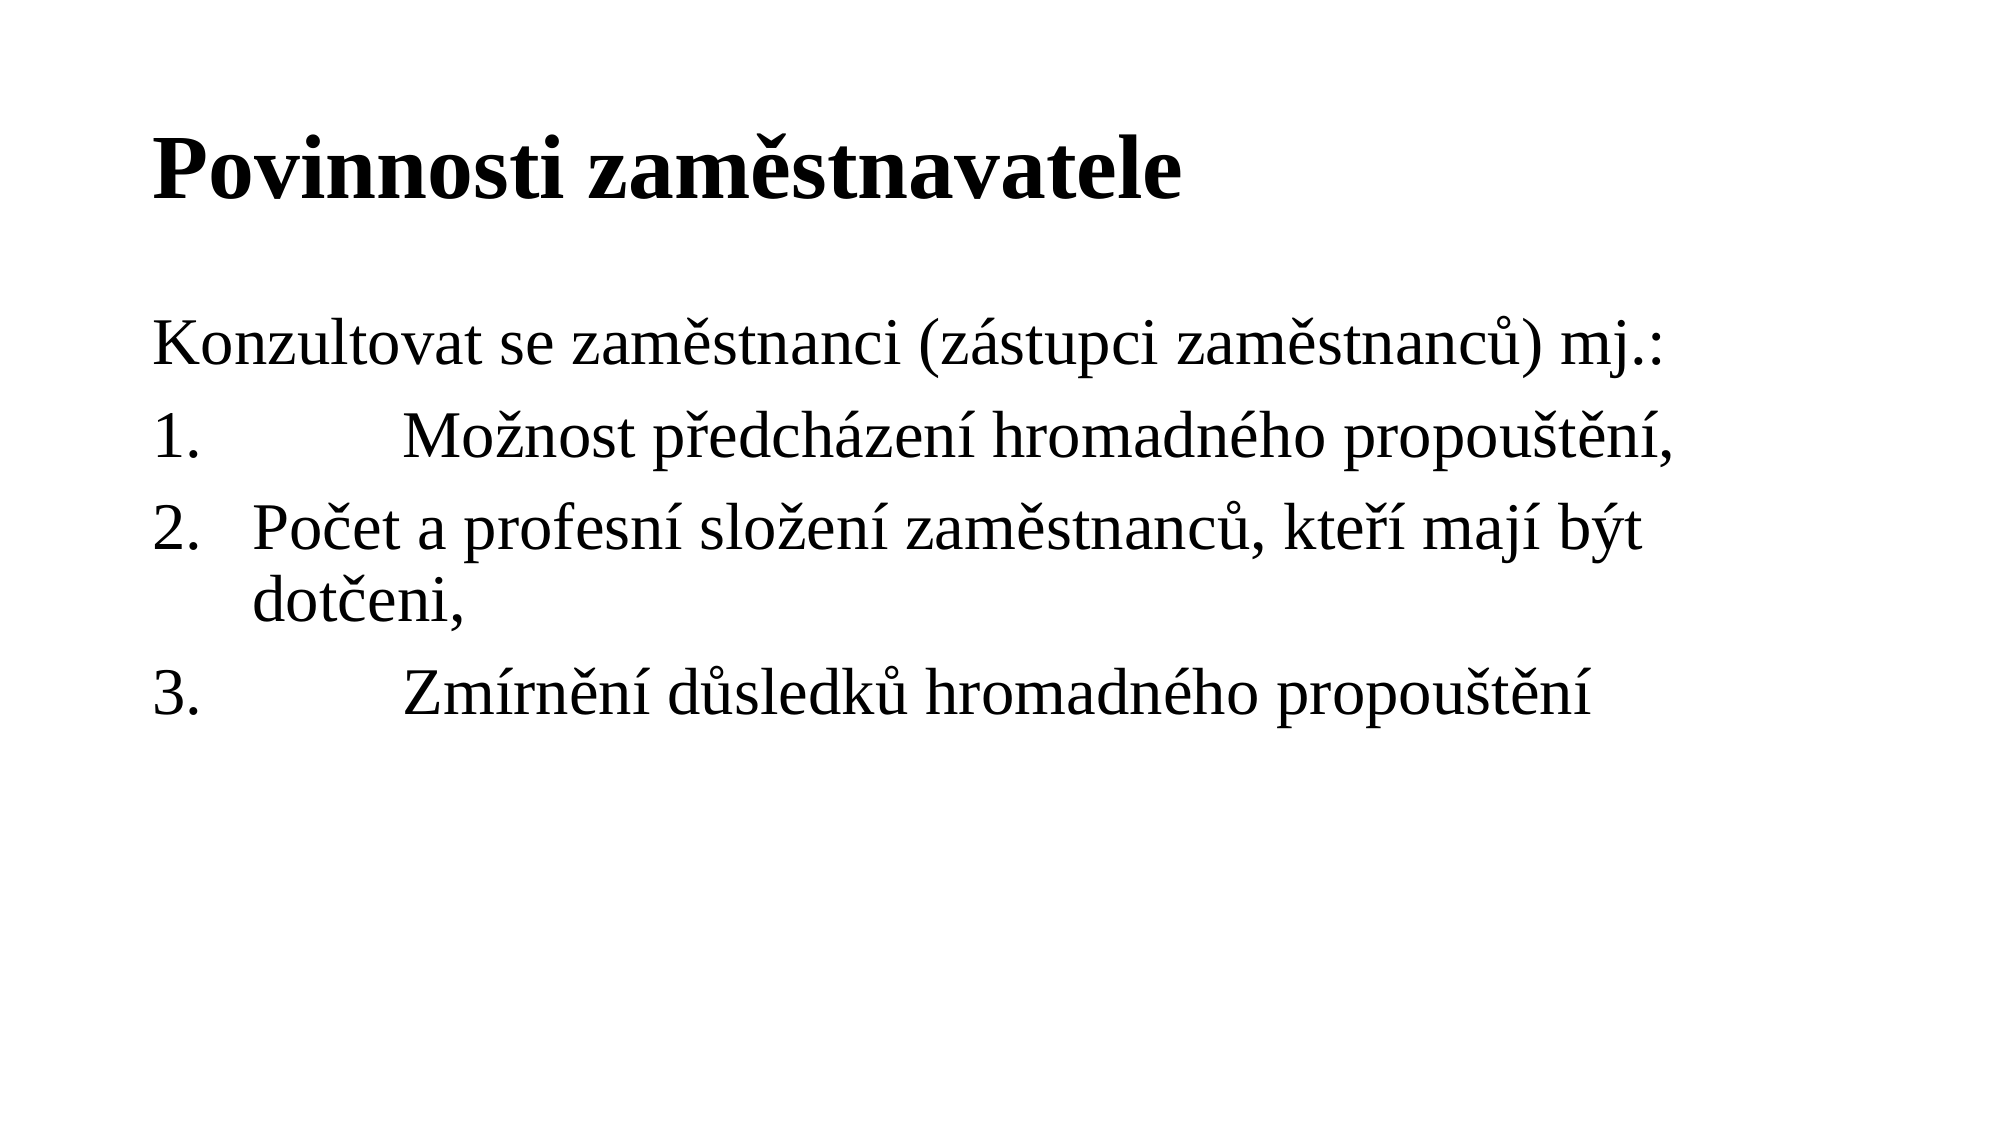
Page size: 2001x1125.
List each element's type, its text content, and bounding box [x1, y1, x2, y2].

list Konzultovat se zaměstnanci (zástupci zaměstnanců) mj.: Možnost předcházení hromadného propouštění, Počet a profesní složení zaměstnanců, kteří mají být dotčeni, Zmírnění důsledků hromadného propouštění [137, 299, 1863, 1014]
title Povinnosti zaměstnavatele [137, 59, 1863, 278]
